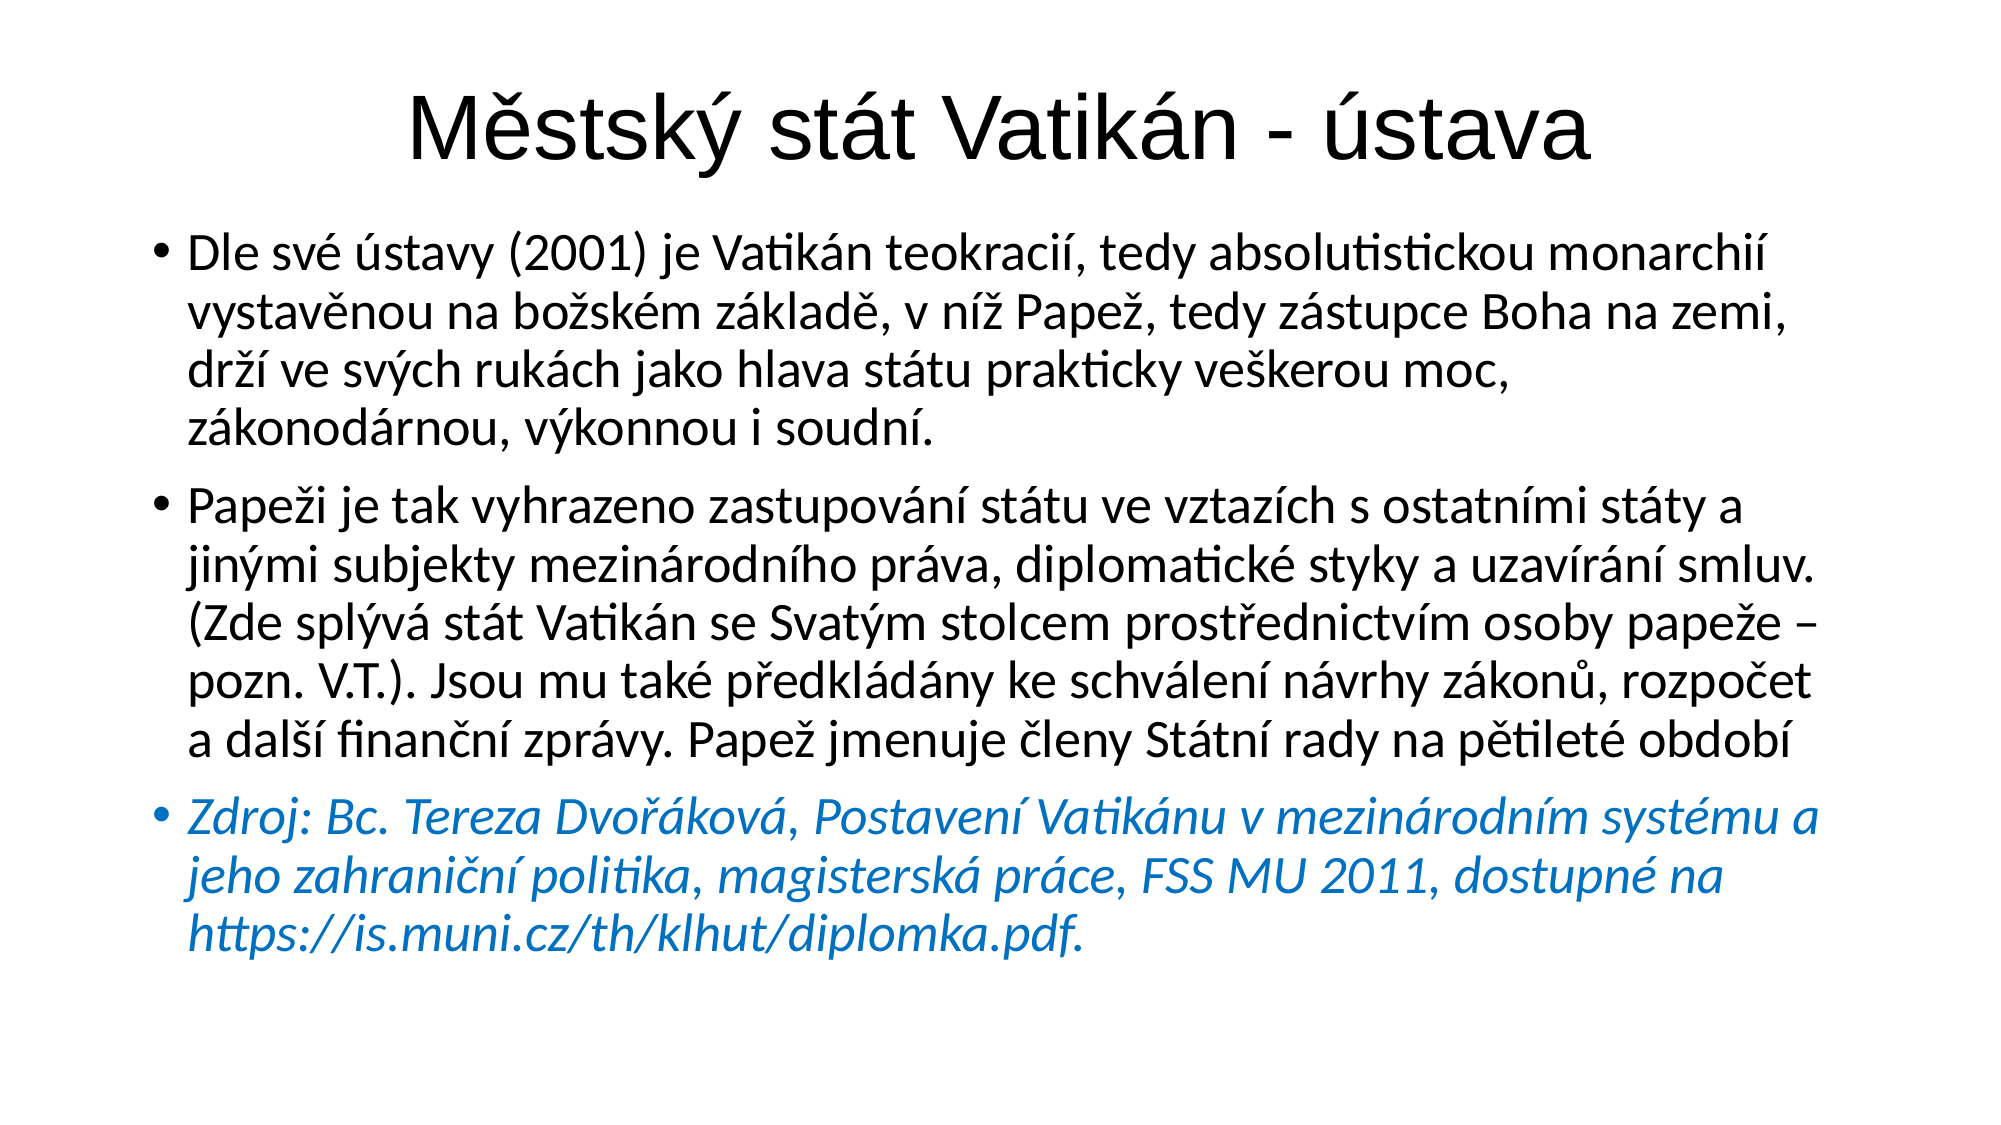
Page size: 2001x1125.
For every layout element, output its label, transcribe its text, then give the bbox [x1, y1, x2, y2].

title Městský stát Vatikán - ústava [137, 59, 1863, 201]
list Dle své ústavy (2001) je Vatikán teokracií, tedy absolutistickou monarchií vystavěnou na božském základě, v níž Papež, tedy zástupce Boha na zemi, drží ve svých rukách jako hlava státu prakticky veškerou moc, zákonodárnou, výkonnou i soudní. Papeži je tak vyhrazeno zastupování státu ve vztazích s ostatními státy a jinými subjekty mezinárodního práva, diplomatické styky a uzavírání smluv. (Zde splývá stát Vatikán se Svatým stolcem prostřednictvím osoby papeže – pozn. V.T.). Jsou mu také předkládány ke schválení návrhy zákonů, rozpočet a další finanční zprávy. Papež jmenuje členy Státní rady na pětileté období Zdroj: Bc. Tereza Dvořáková, Postavení Vatikánu v mezinárodním systému a jeho zahraniční politika, magisterská práce, FSS MU 2011, dostupné na https://is.muni.cz/th/klhut/diplomka.pdf. [137, 216, 1863, 1014]
